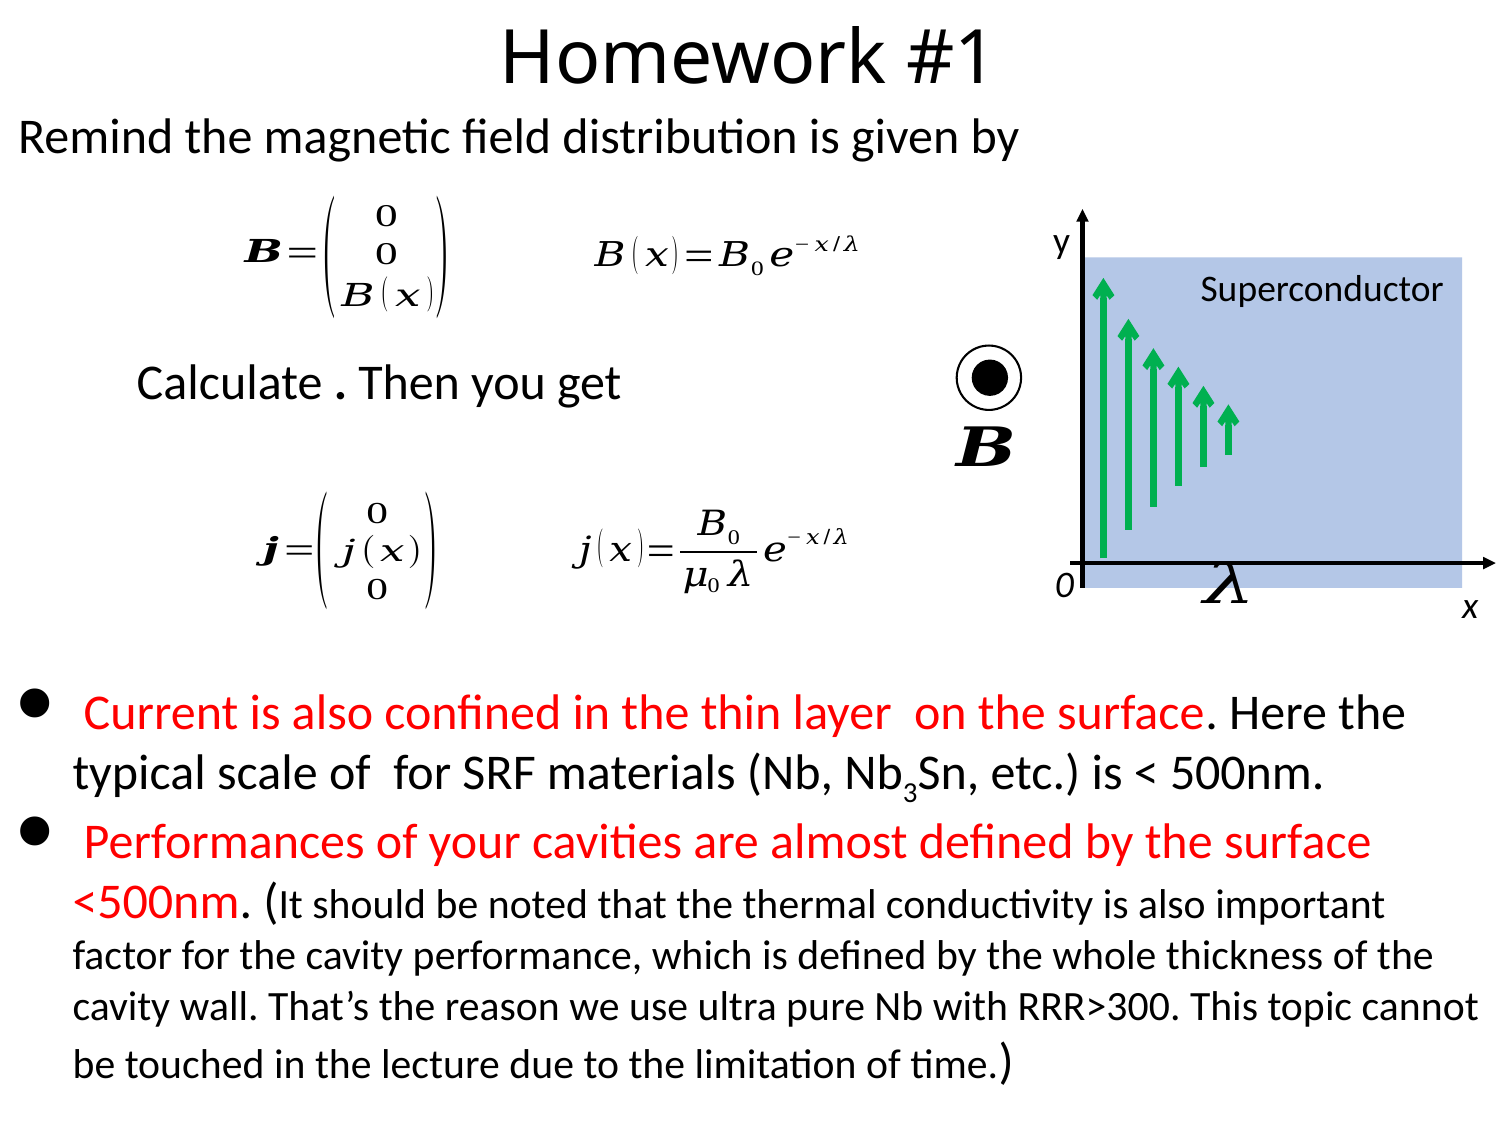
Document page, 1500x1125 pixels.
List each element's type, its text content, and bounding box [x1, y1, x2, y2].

text_box 0 [1040, 552, 1100, 613]
text_box Homework #1 [0, 1, 1500, 107]
text_box [1225, 581, 1235, 589]
text_box [1085, 256, 1463, 561]
text_box [1232, 565, 1463, 589]
text_box x [1462, 574, 1470, 634]
text_box y [1038, 209, 1082, 269]
text_box Superconductor [1185, 256, 1459, 317]
text_box [955, 344, 1023, 411]
text_box Remind the magnetic field distribution is given by [3, 95, 1035, 171]
text_box [1100, 565, 1230, 589]
